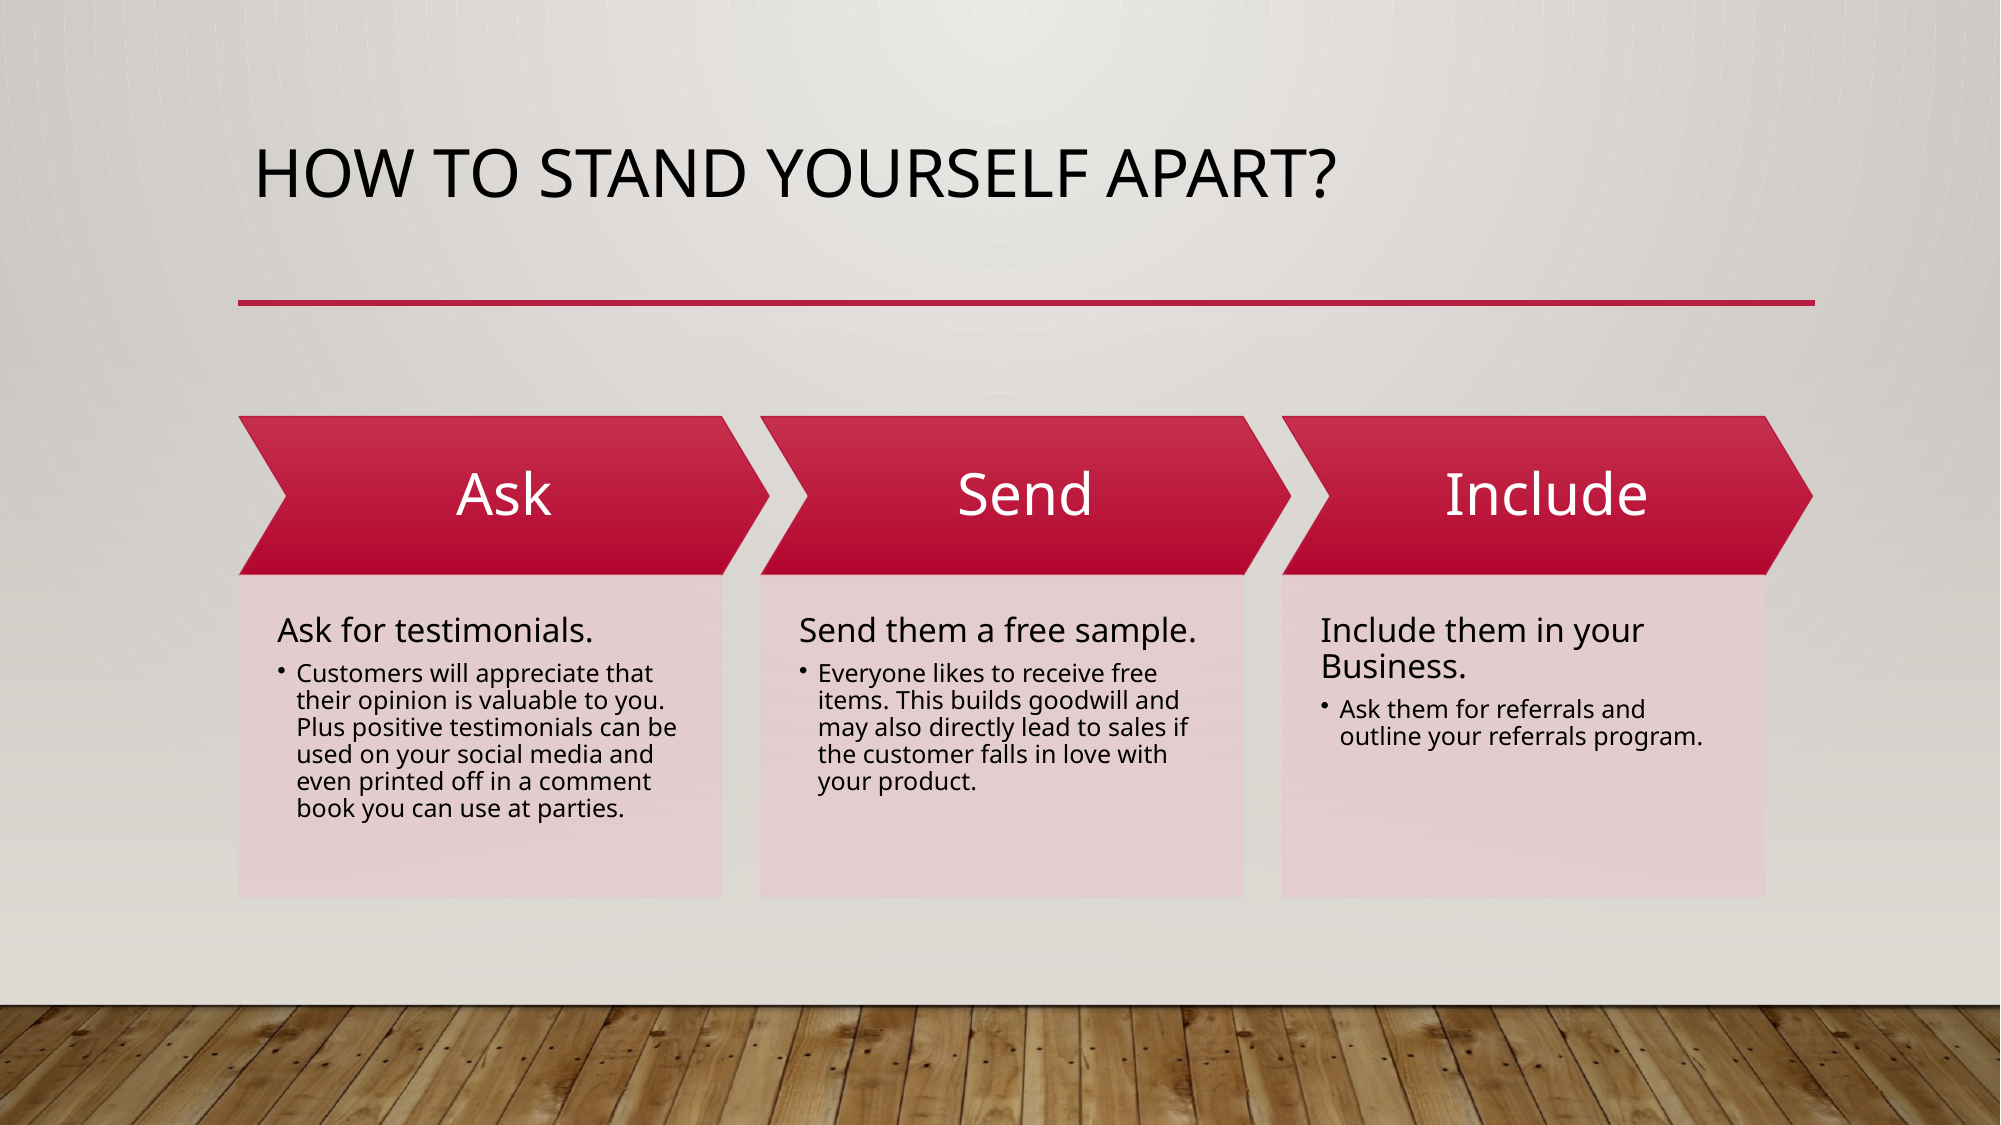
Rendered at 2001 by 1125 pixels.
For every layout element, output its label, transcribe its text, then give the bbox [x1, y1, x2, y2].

title HOW TO STAND YOURSELF APART? [238, 131, 1814, 305]
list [237, 383, 1814, 930]
picture [0, 1005, 2000, 1125]
